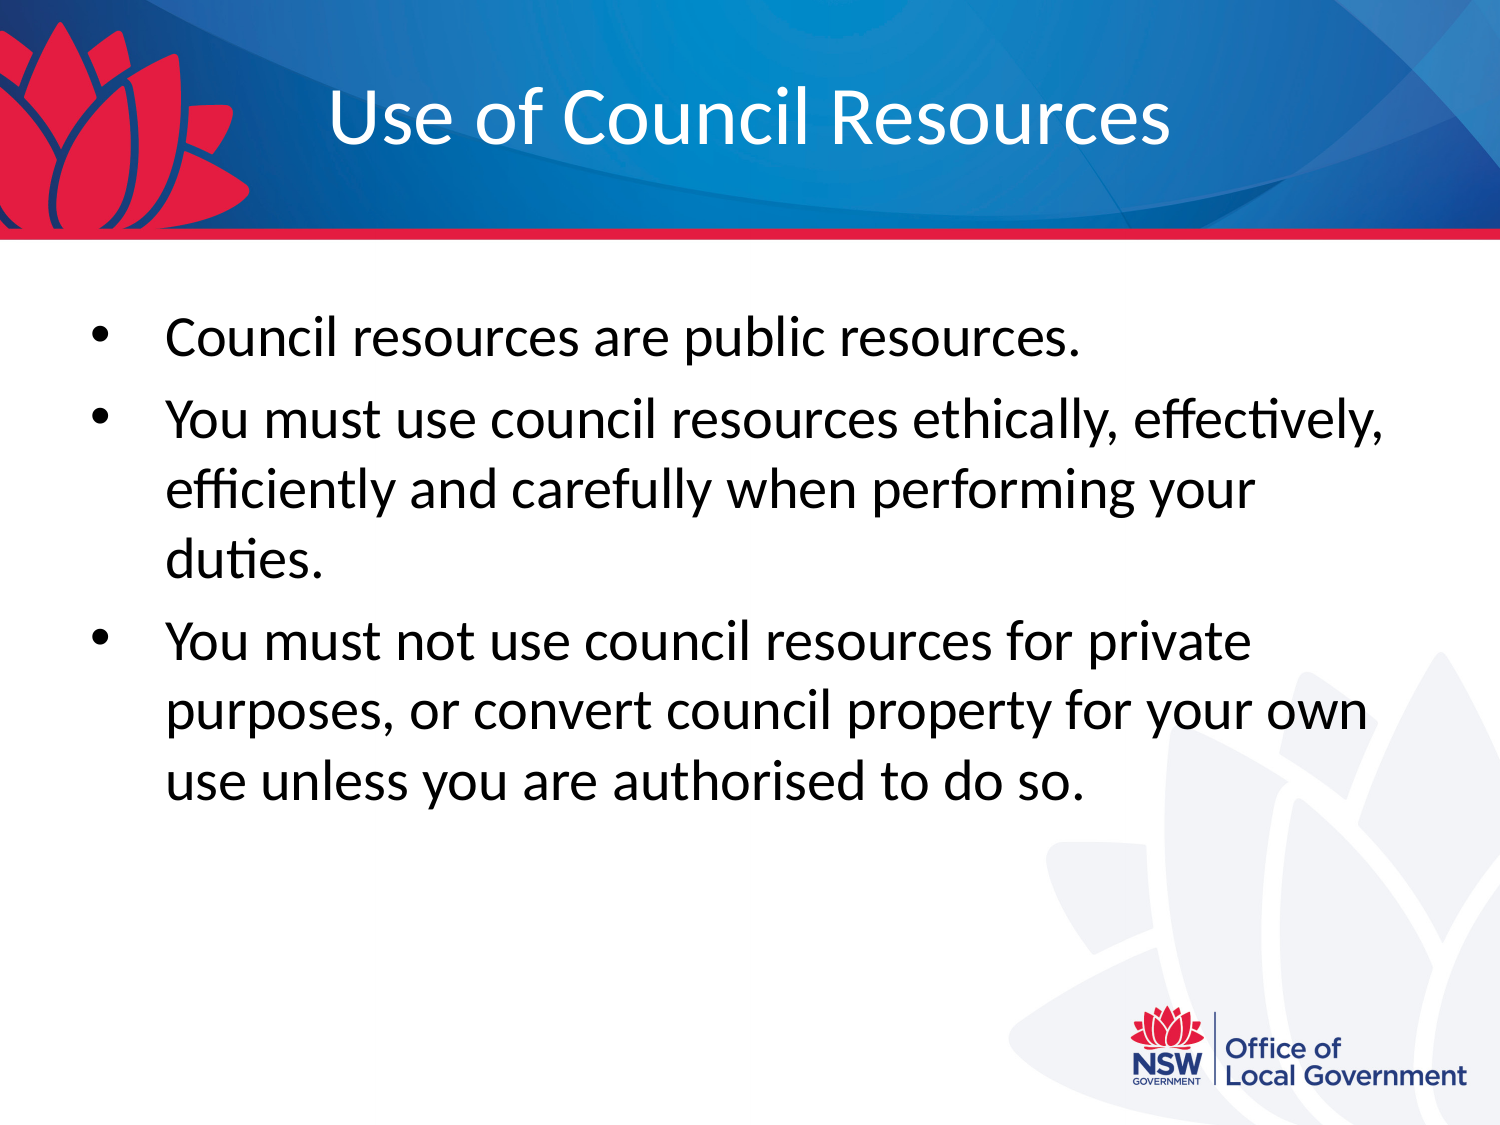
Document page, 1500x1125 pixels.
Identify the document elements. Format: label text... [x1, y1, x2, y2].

list Council resources are public resources. You must use council resources ethically, effectively, efficiently and carefully when performing your duties. You must not use council resources for private purposes, or convert council property for your own use unless you are authorised to do so. [75, 290, 1425, 1034]
title Use of Council Resources [312, 30, 1427, 192]
picture [0, 0, 1500, 1125]
